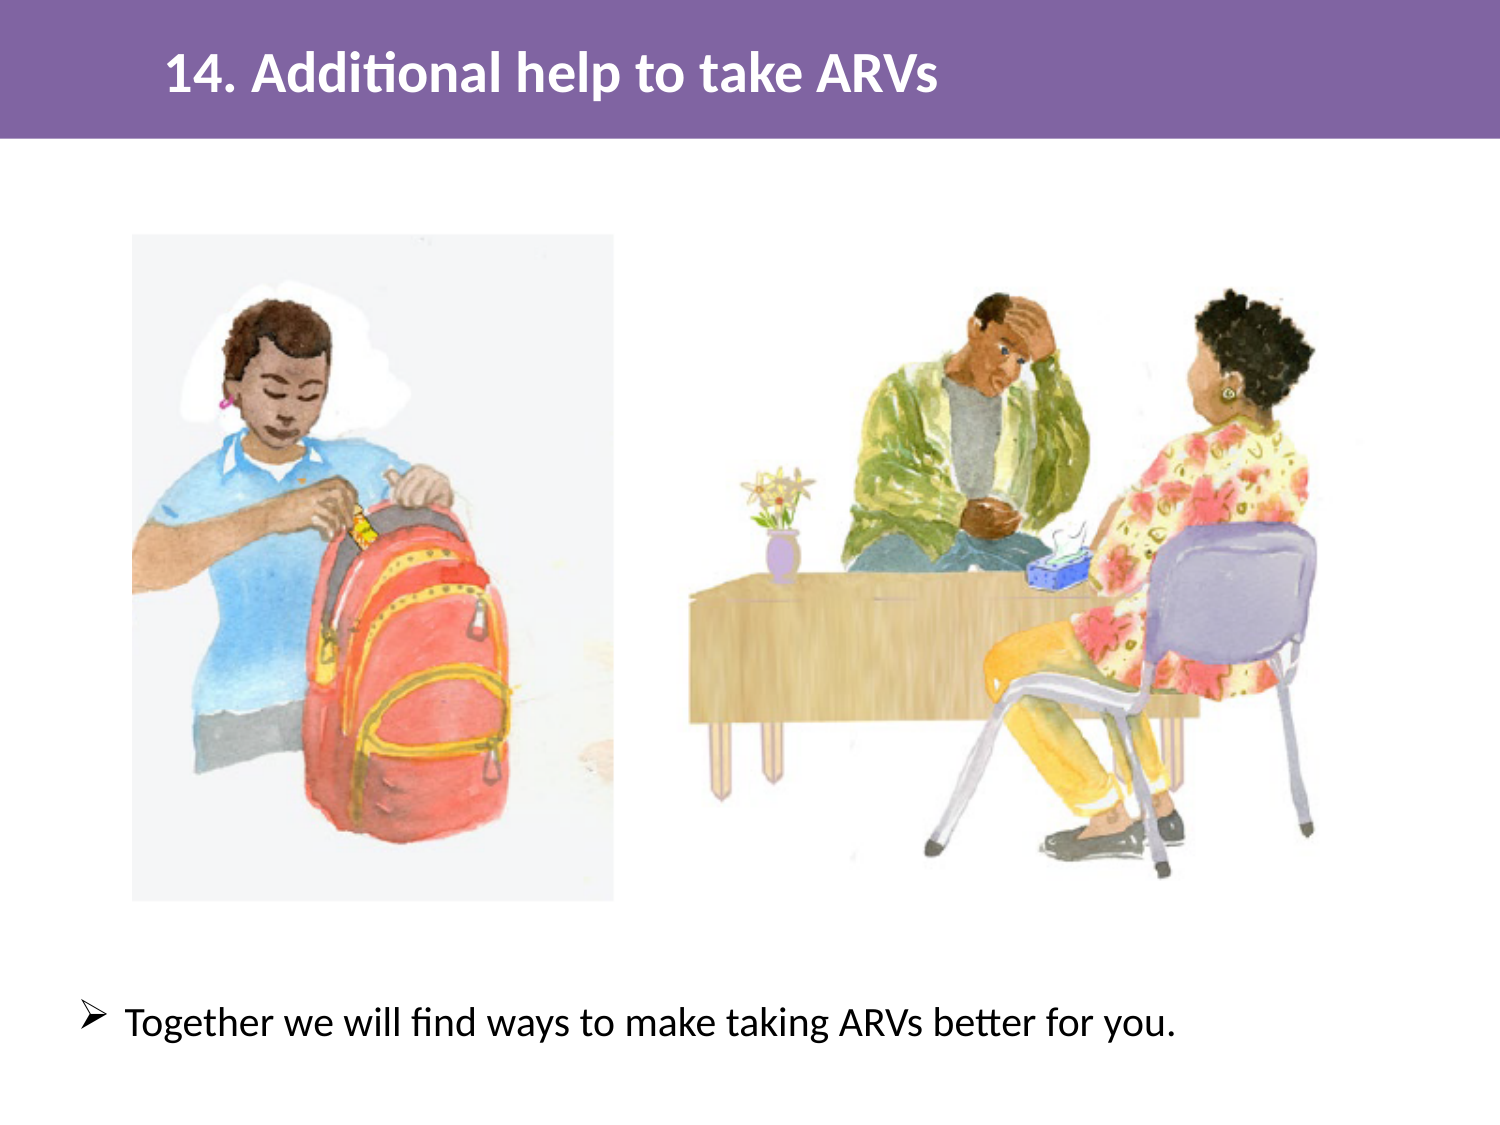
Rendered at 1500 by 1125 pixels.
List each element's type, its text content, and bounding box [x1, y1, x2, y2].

text_box Together we will find ways to make taking ARVs better for you. [62, 987, 1375, 1053]
title 14. Additional help to take ARVs [0, 0, 1500, 139]
picture [131, 216, 1368, 909]
